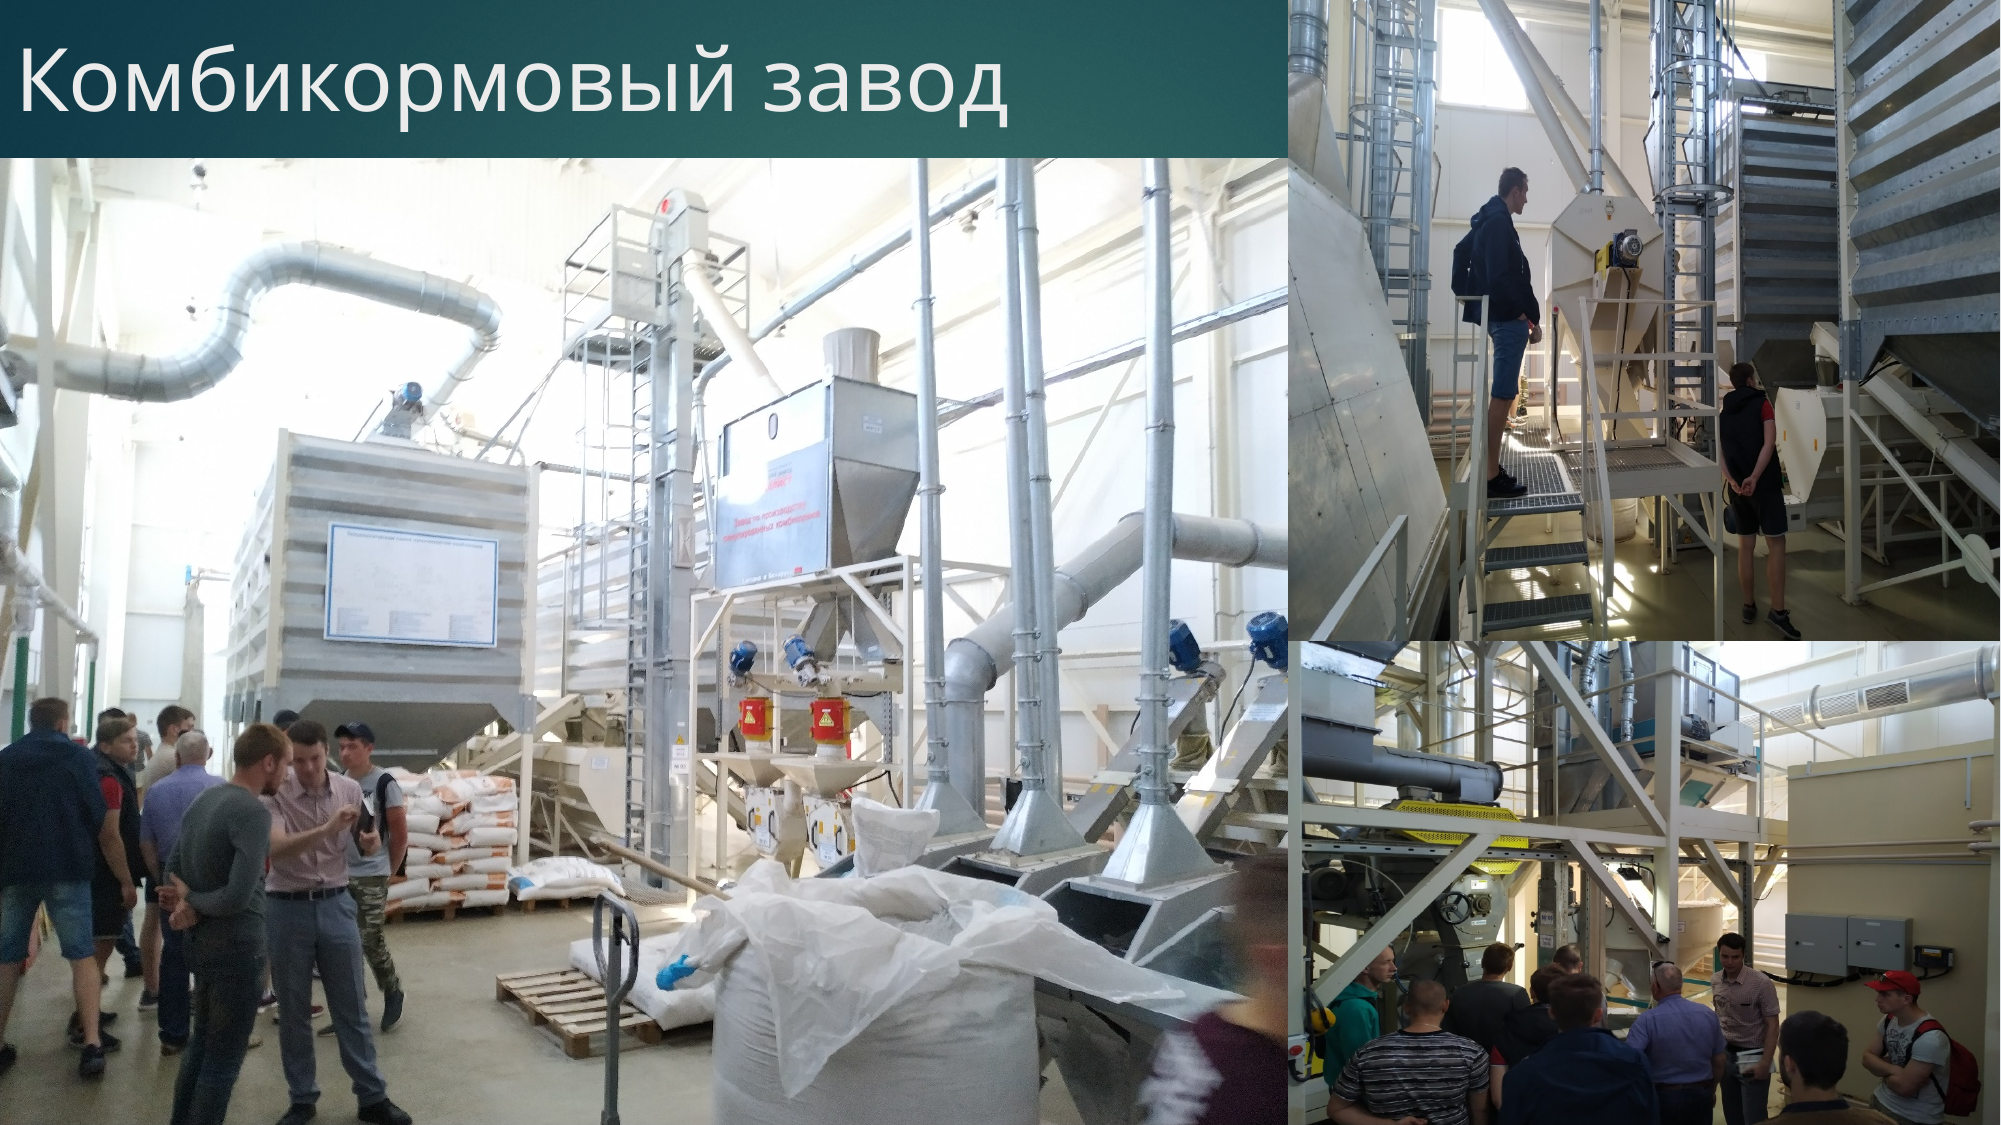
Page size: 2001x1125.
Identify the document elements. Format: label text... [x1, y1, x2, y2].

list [0, 158, 1282, 1125]
title Комбикормовый завод [0, 16, 1282, 157]
picture [1287, 0, 2000, 1125]
